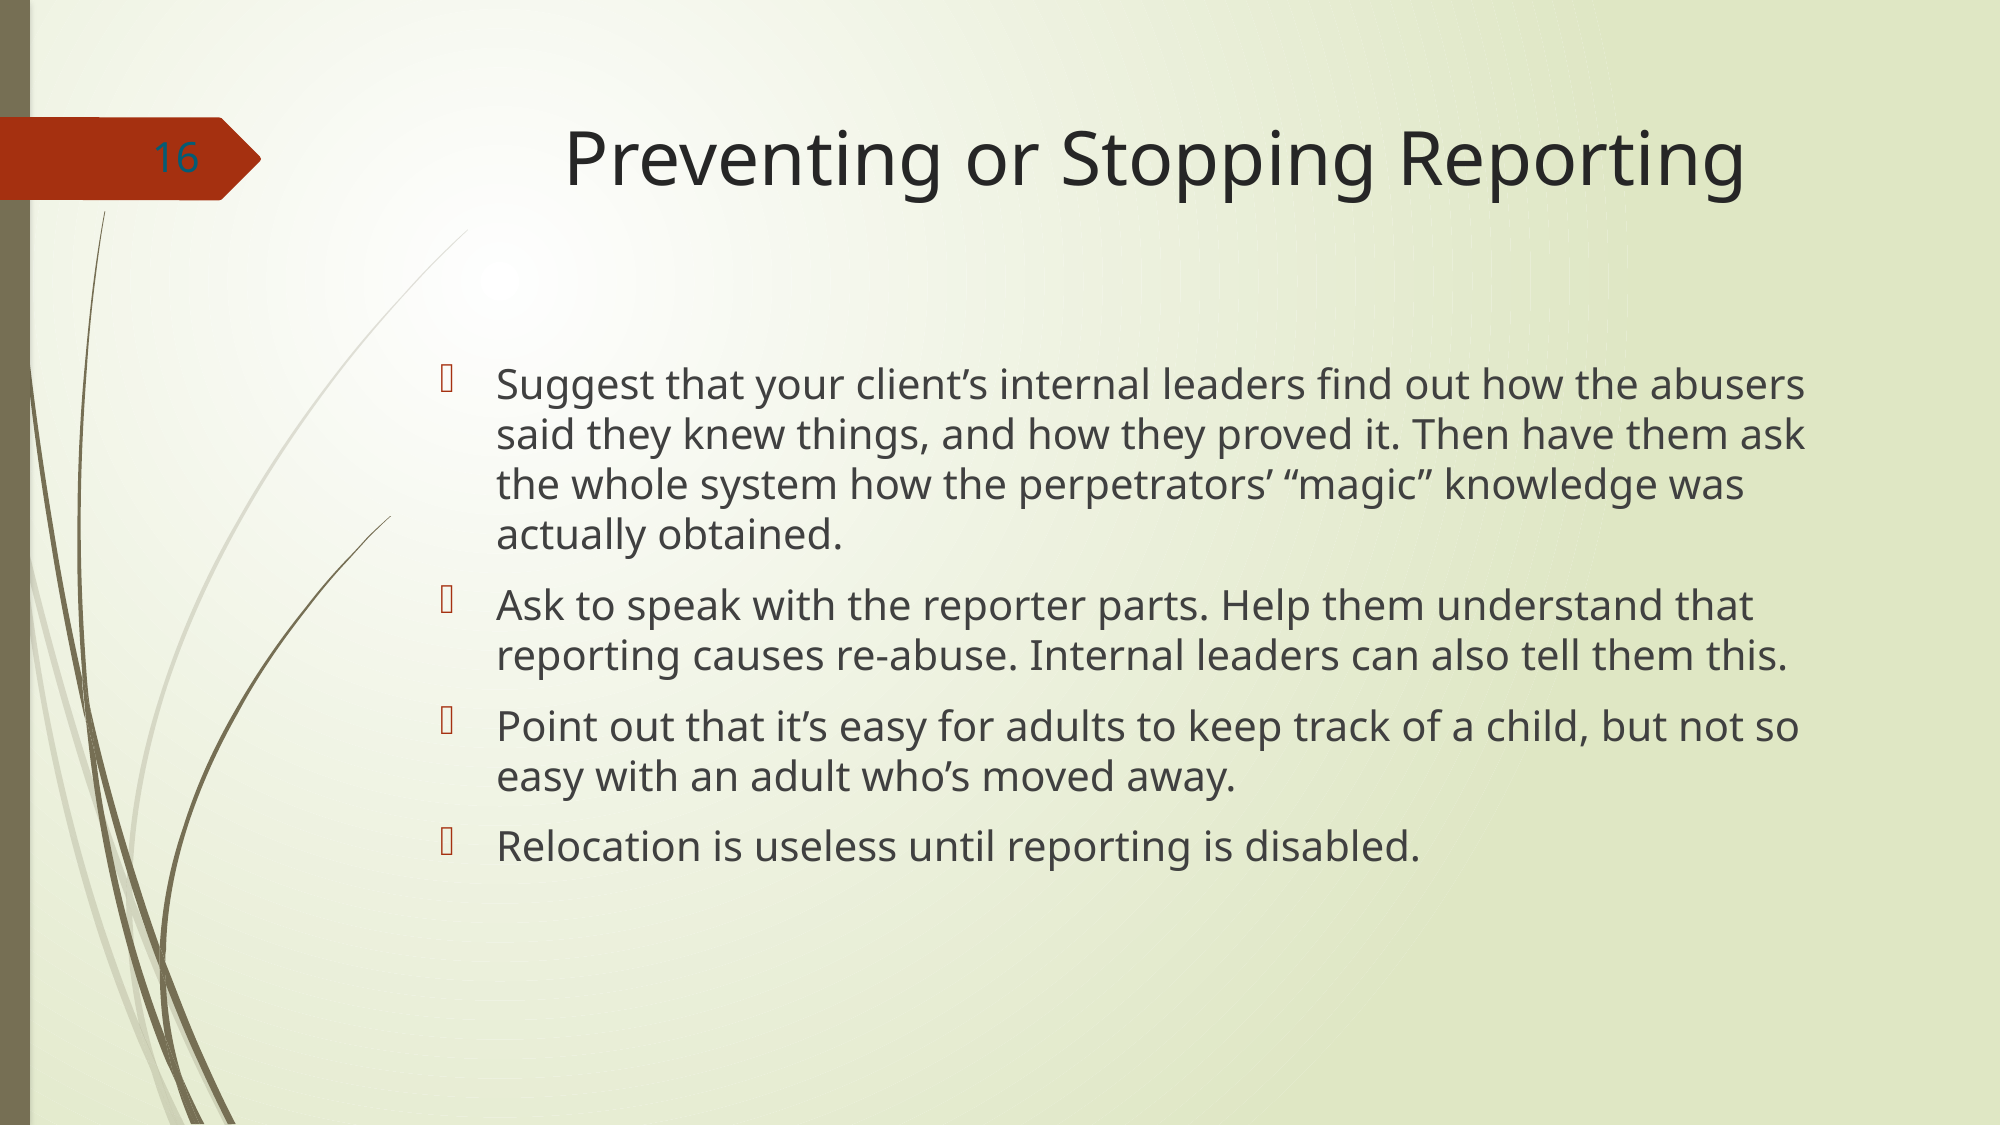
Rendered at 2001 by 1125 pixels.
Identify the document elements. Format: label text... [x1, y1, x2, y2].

title Preventing or Stopping Reporting [425, 102, 1888, 313]
list Suggest that your client’s internal leaders find out how the abusers said they knew things, and how they proved it. Then have them ask the whole system how the perpetrators’ “magic” knowledge was actually obtained. Ask to speak with the reporter parts. Help them understand that reporting causes re-abuse. Internal leaders can also tell them this. Point out that it’s easy for adults to keep track of a child, but not so easy with an adult who’s moved away. Relocation is useless until reporting is disabled. [424, 350, 1888, 970]
slide_number 16 [87, 129, 216, 190]
